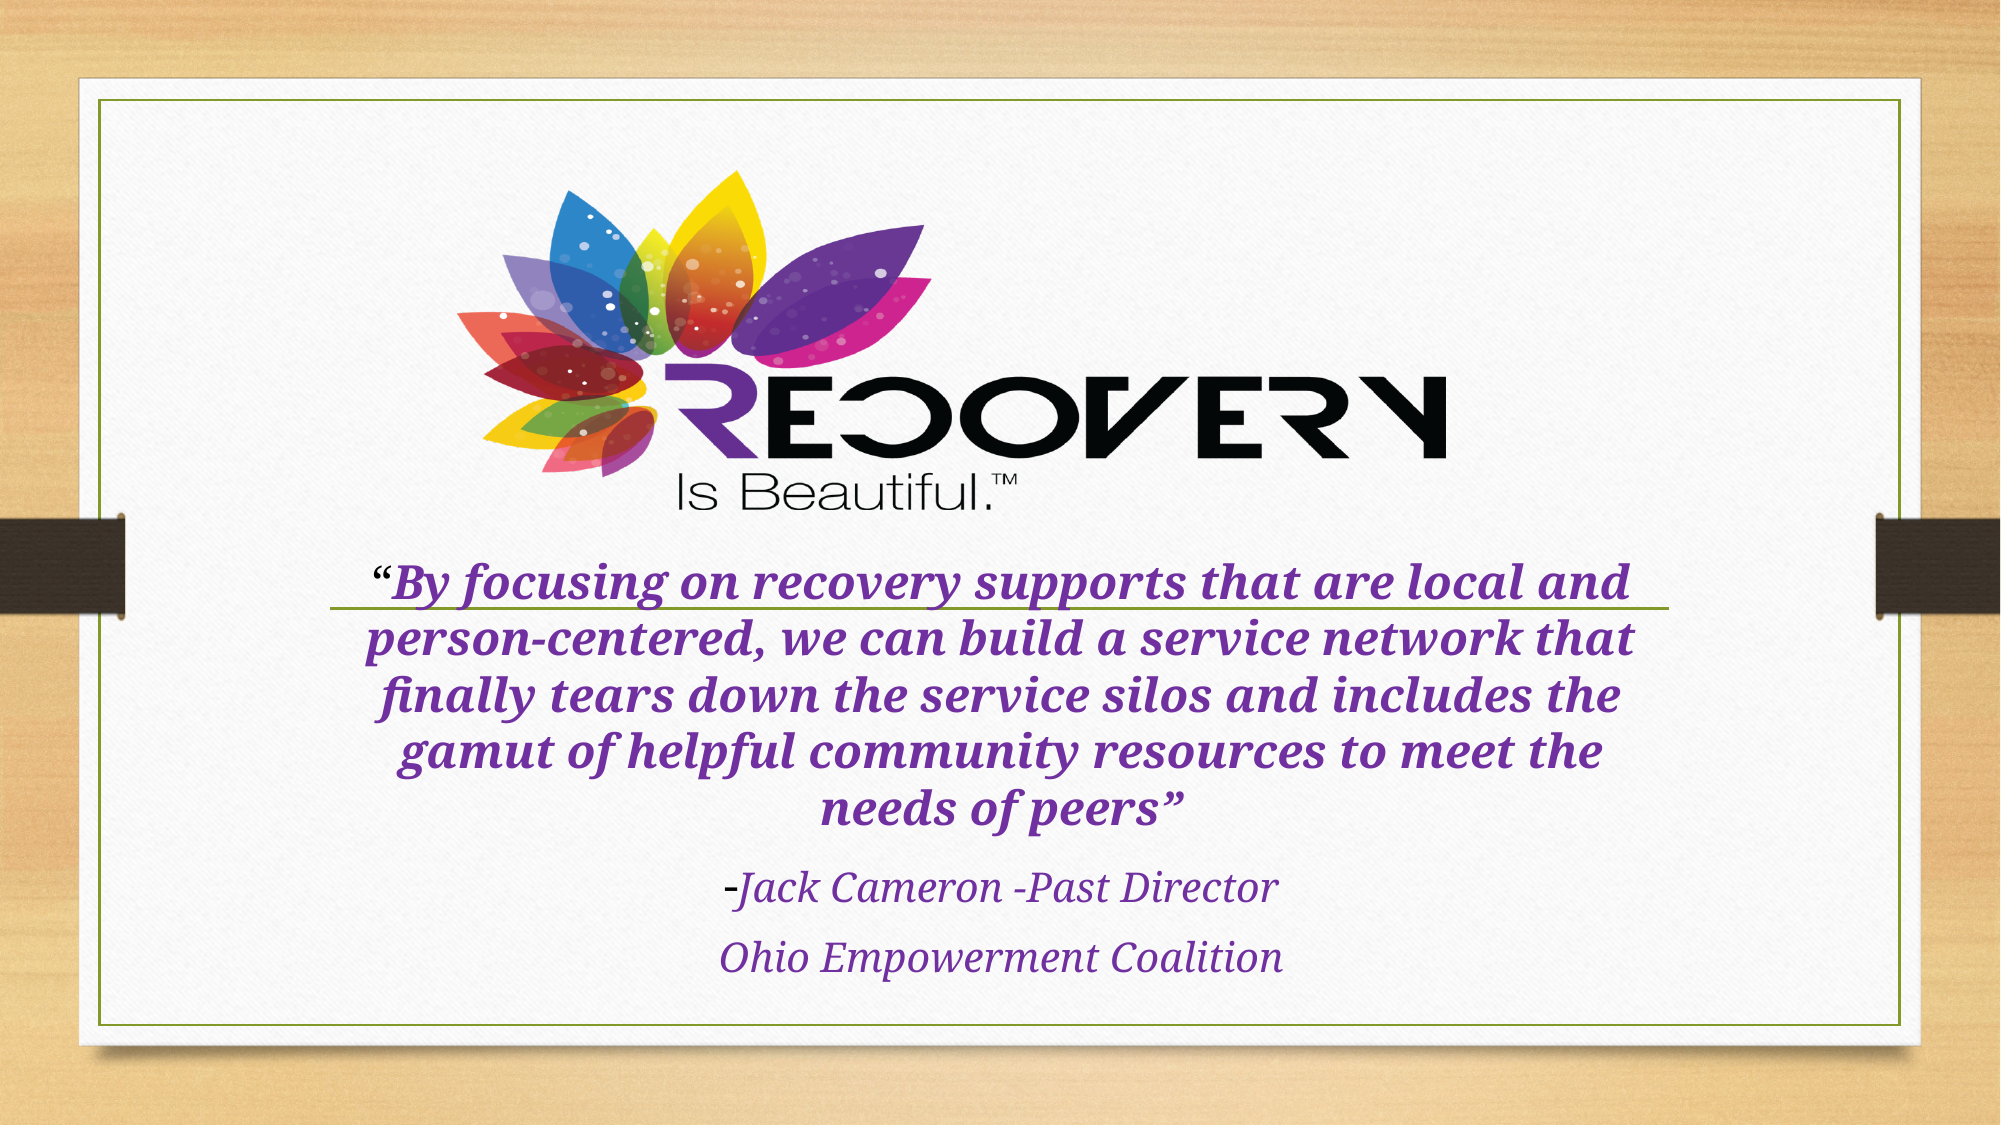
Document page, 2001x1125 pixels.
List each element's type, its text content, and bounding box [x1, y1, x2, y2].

picture [0, 0, 2001, 1125]
list “By focusing on recovery supports that are local and person-centered, we can build a service network that finally tears down the service silos and includes the gamut of helpful community resources to meet the needs of peers” -Jack Cameron -Past Director Ohio Empowerment Coalition [332, 544, 1671, 990]
